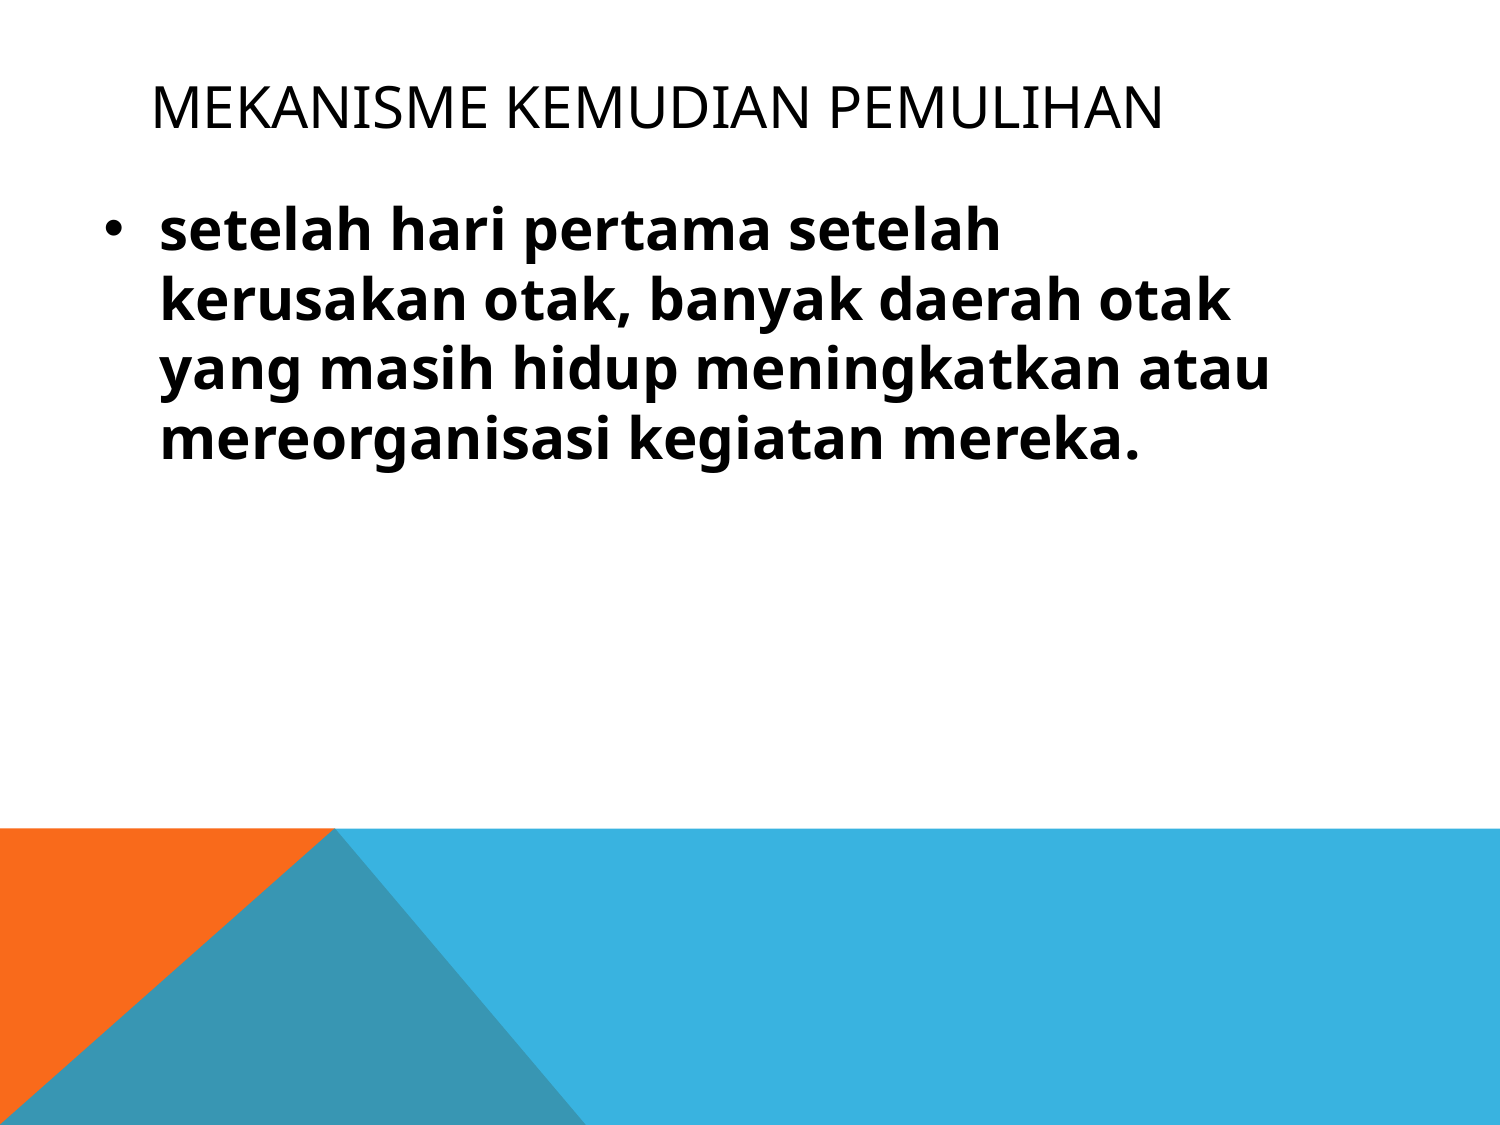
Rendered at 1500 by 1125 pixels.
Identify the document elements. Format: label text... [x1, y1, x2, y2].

title mekanisme kemudian pemulihan [135, 60, 1369, 150]
list setelah hari pertama setelah kerusakan otak, banyak daerah otak yang masih hidup meningkatkan atau mereorganisasi kegiatan mereka. [88, 184, 1323, 772]
